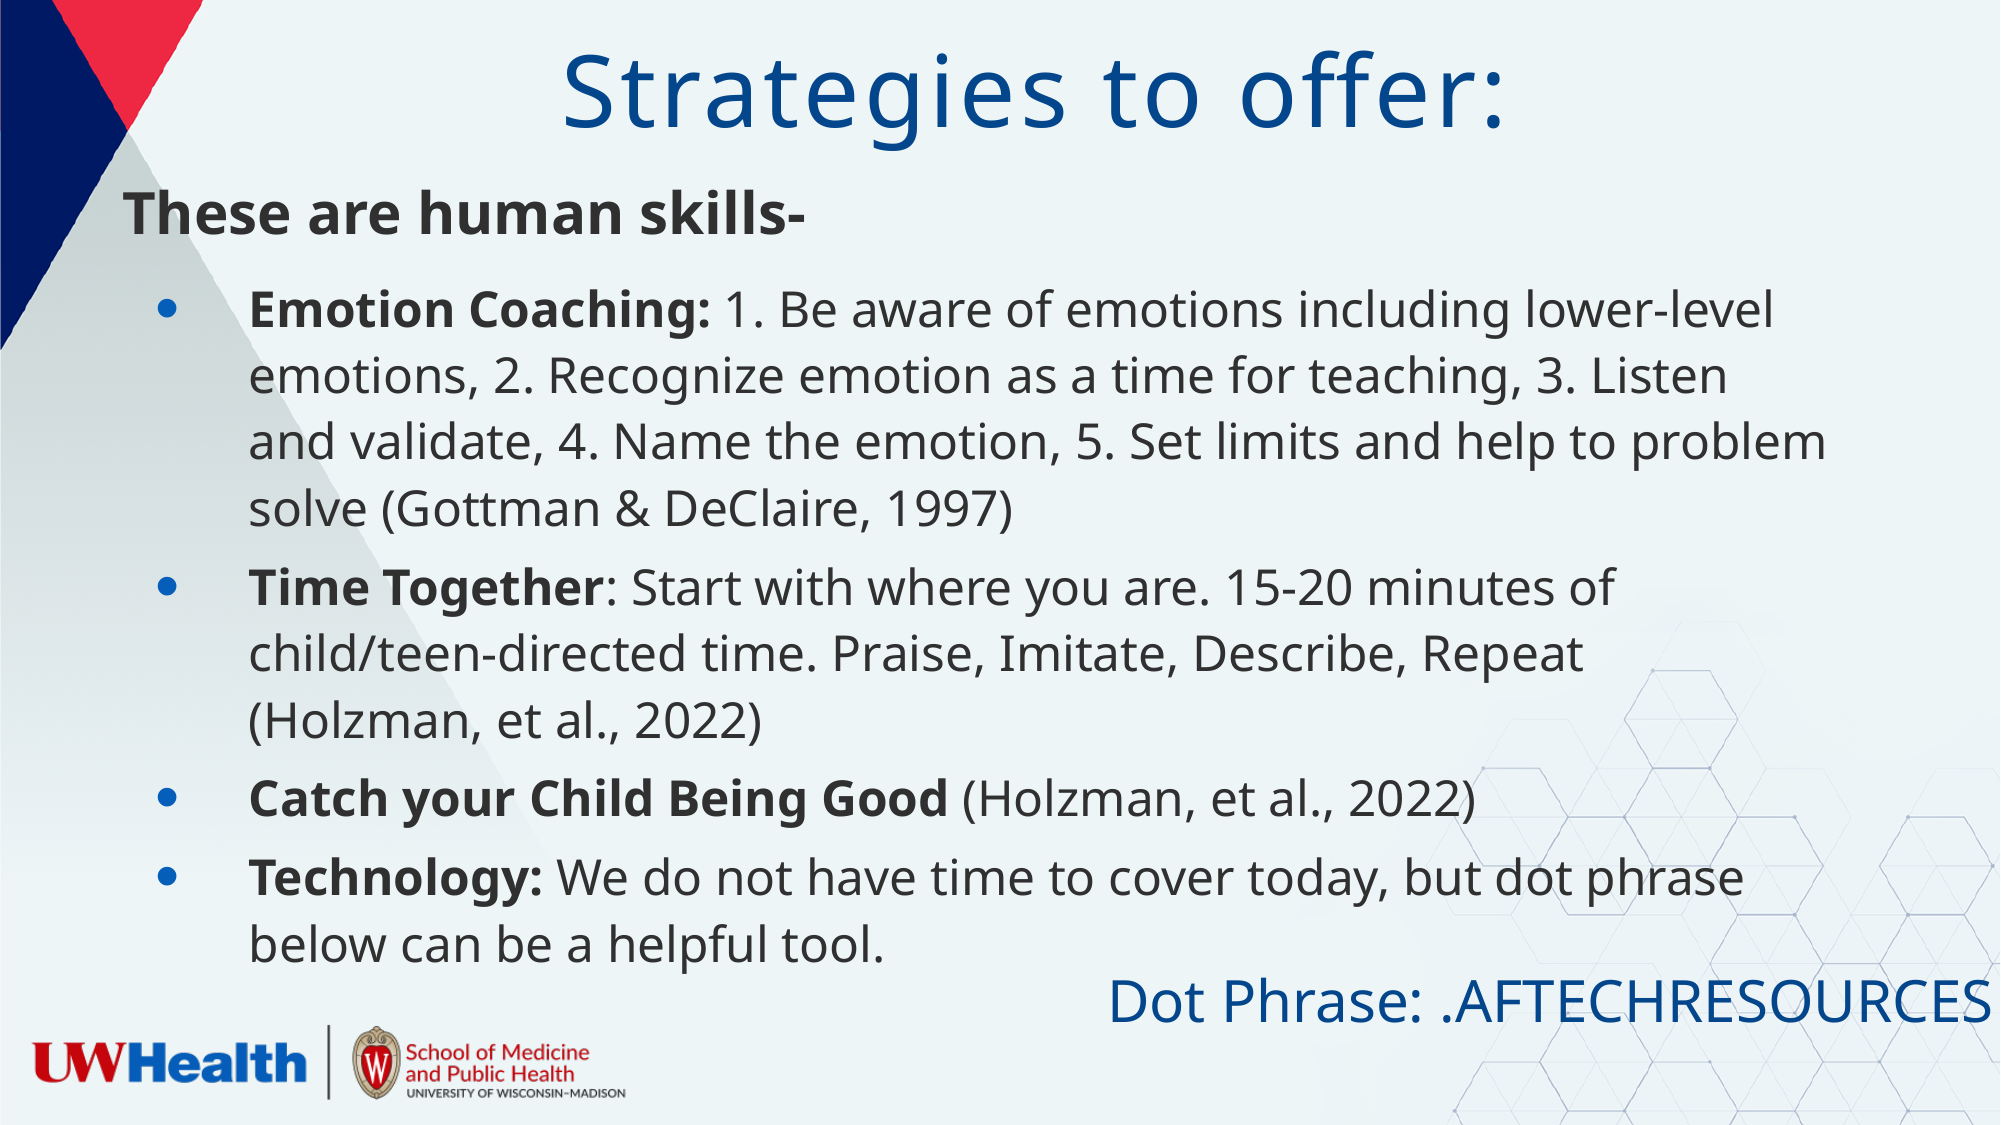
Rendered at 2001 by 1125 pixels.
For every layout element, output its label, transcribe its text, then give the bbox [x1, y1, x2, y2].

text_box Emotion Coaching: 1. Be aware of emotions including lower-level emotions, 2. Recognize emotion as a time for teaching, 3. Listen and validate, 4. Name the emotion, 5. Set limits and help to problem solve (Gottman & DeClaire, 1997) Time Together: Start with where you are. 15-20 minutes of child/teen-directed time. Praise, Imitate, Describe, Repeat (Holzman, et al., 2022) Catch your Child Being Good (Holzman, et al., 2022) Technology: We do not have time to cover today, but dot phrase below can be a helpful tool. [155, 270, 1844, 978]
title Strategies to offer: [242, 33, 1859, 98]
picture [0, 0, 2001, 1125]
text_box These are human skills- [122, 168, 1823, 345]
text_box Dot Phrase: .AFTECHRESOURCES [1050, 956, 2000, 1042]
